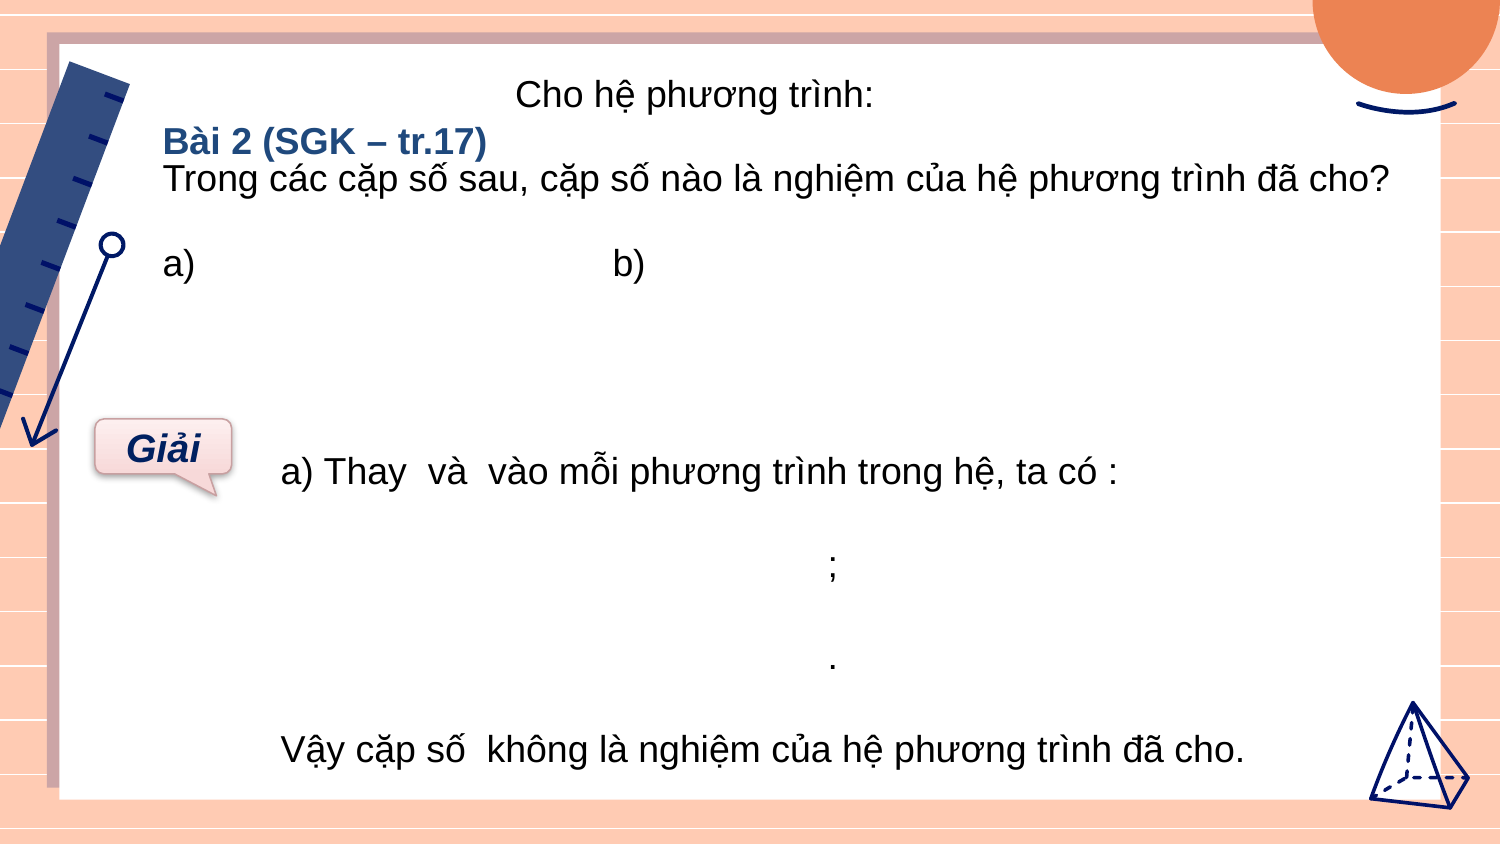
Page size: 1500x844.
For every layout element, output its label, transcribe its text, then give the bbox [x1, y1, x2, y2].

text_box Bài 2 (SGK – tr.17) [147, 87, 526, 170]
text_box Giải [94, 418, 233, 497]
